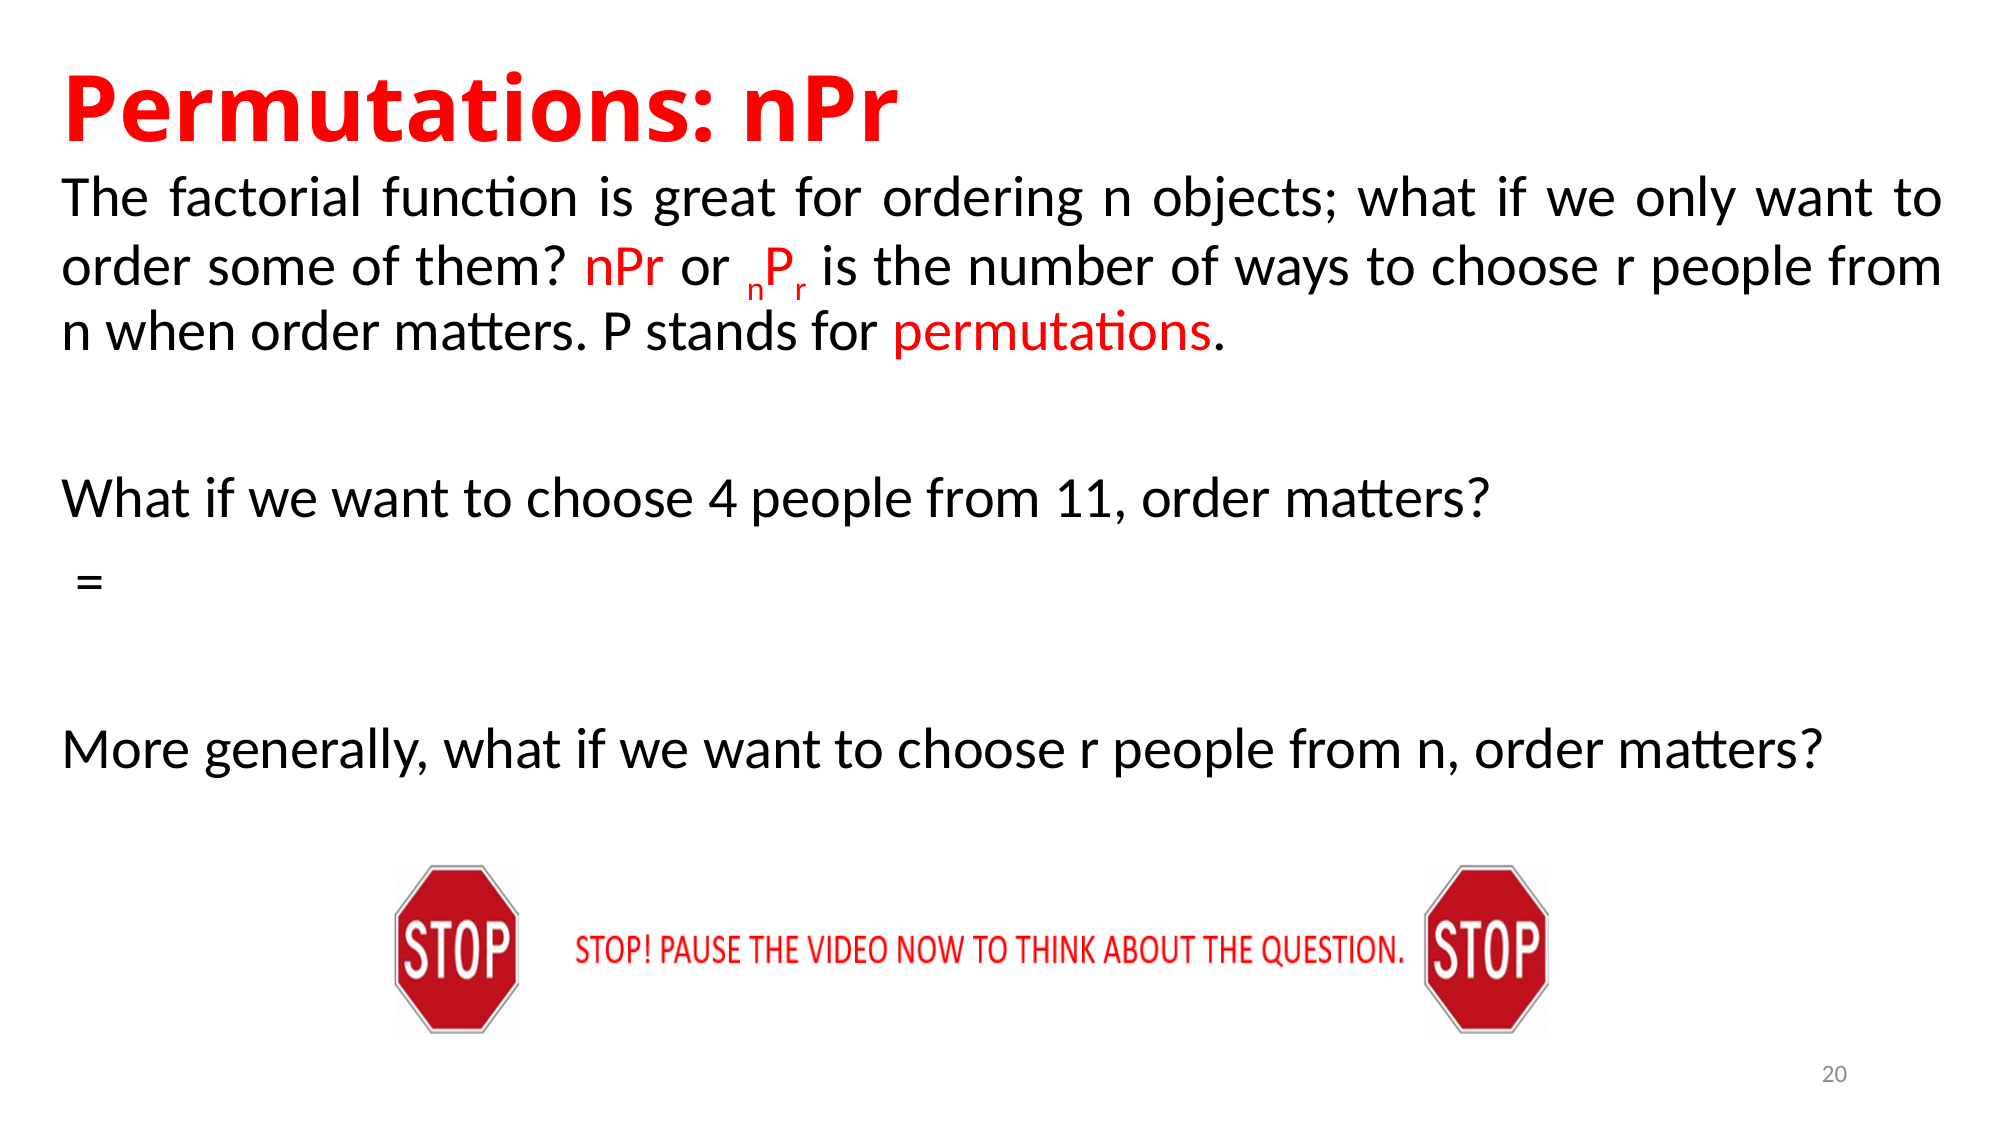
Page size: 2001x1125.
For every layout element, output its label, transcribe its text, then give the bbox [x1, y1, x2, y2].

title Permutations: nPr [46, 34, 1960, 190]
slide_number 20 [1412, 1042, 1863, 1103]
picture [380, 853, 1569, 1053]
